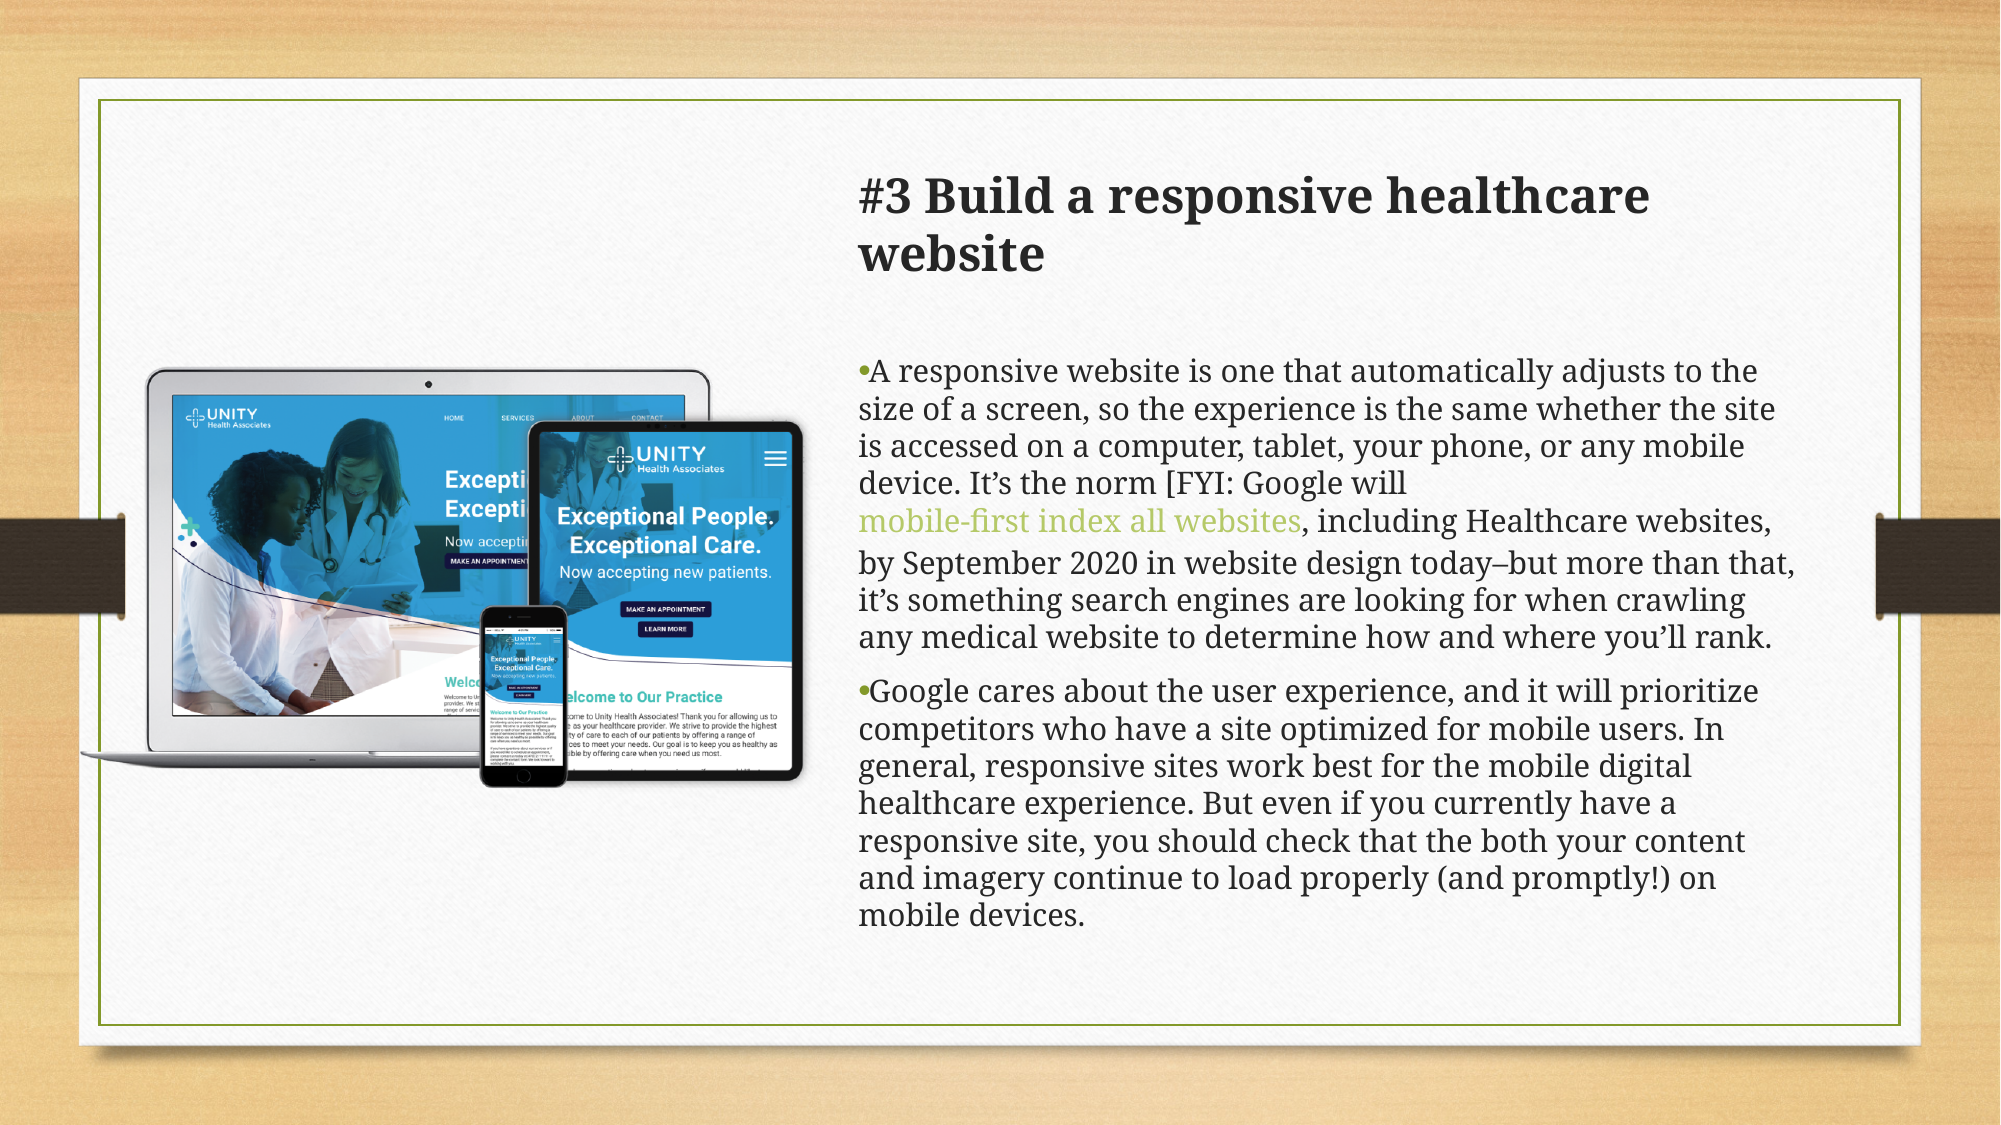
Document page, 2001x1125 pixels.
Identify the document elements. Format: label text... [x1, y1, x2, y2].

picture [0, 0, 2001, 1125]
text_box #3 Build a responsive healthcare website A responsive website is one that automatically adjusts to the size of a screen, so the experience is the same whether the site is accessed on a computer, tablet, your phone, or any mobile device. It’s the norm [FYI: Google will mobile-first index all websites, including Healthcare websites, by September 2020 in website design today–but more than that, it’s something search engines are looking for when crawling any medical website to determine how and where you’ll rank. Google cares about the user experience, and it will prioritize competitors who have a site optimized for mobile users. In general, responsive sites work best for the mobile digital healthcare experience. But even if you currently have a responsive site, you should check that the both your content and imagery continue to load properly (and promptly!) on mobile devices. [843, 77, 1820, 964]
